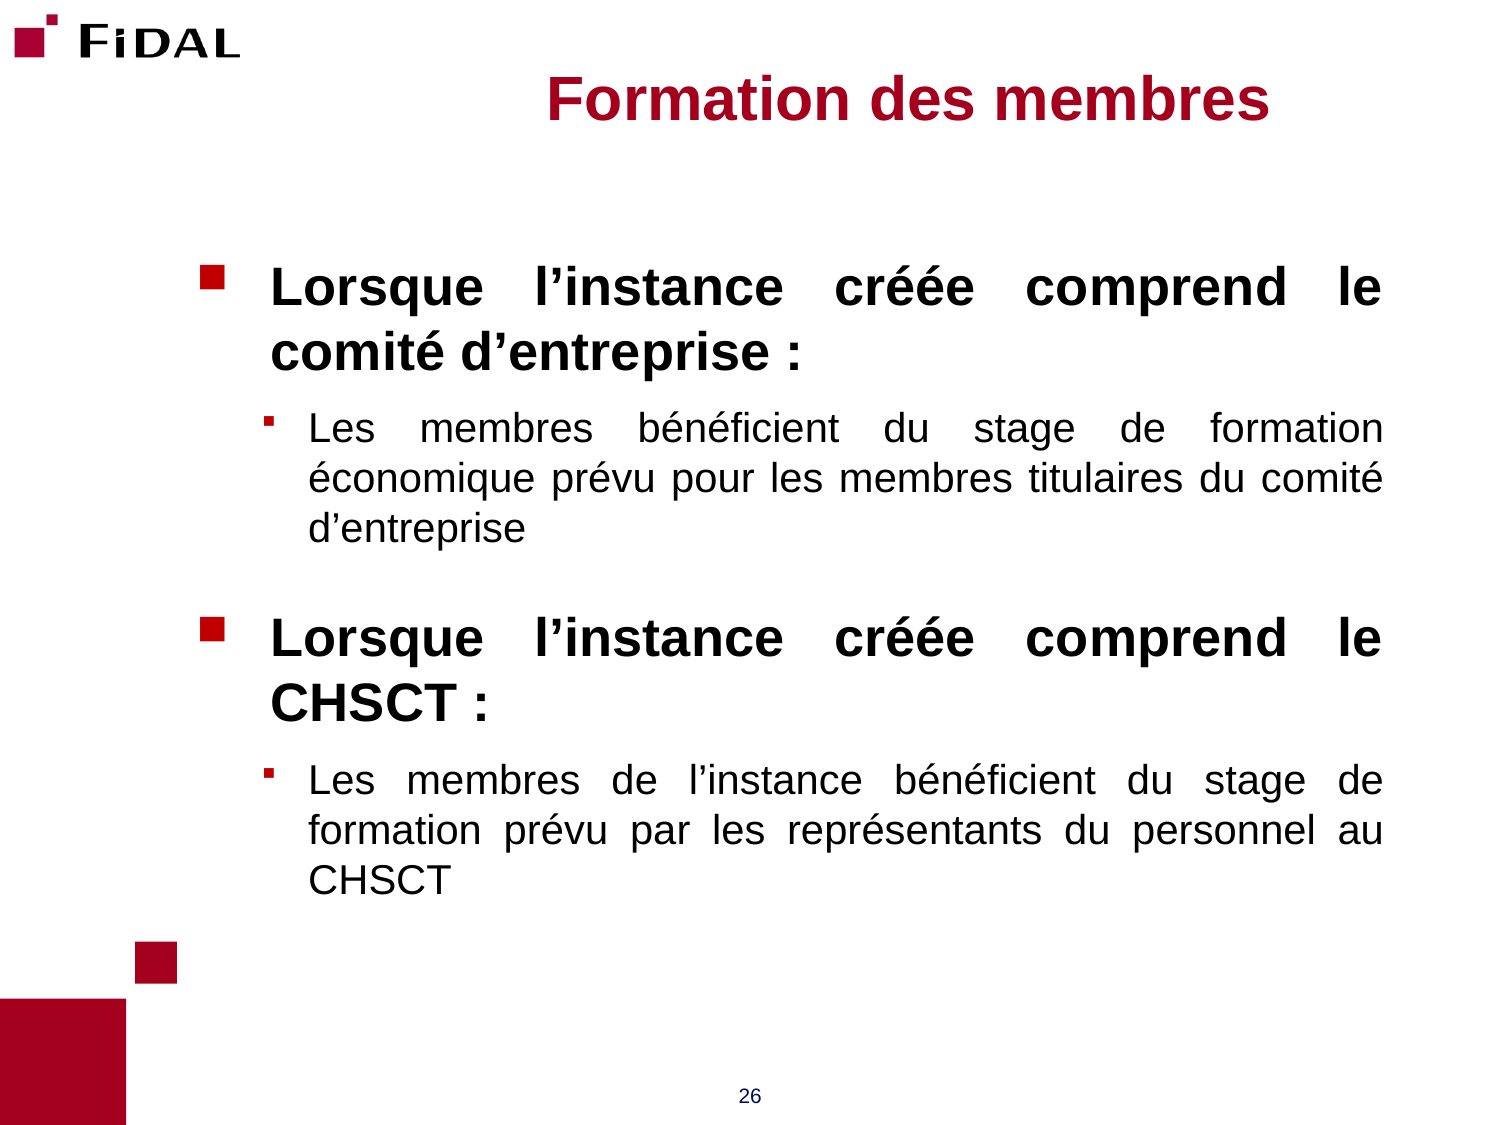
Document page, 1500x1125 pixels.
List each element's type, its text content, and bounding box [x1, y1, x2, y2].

picture [12, 12, 242, 59]
list Lorsque l’instance créée comprend le comité d’entreprise : Les membres bénéficient du stage de formation économique prévu pour les membres titulaires du comité d’entreprise Lorsque l’instance créée comprend le CHSCT : Les membres de l’instance bénéficient du stage de formation prévu par les représentants du personnel au CHSCT [171, 243, 1400, 976]
title Formation des membres [395, 42, 1424, 149]
